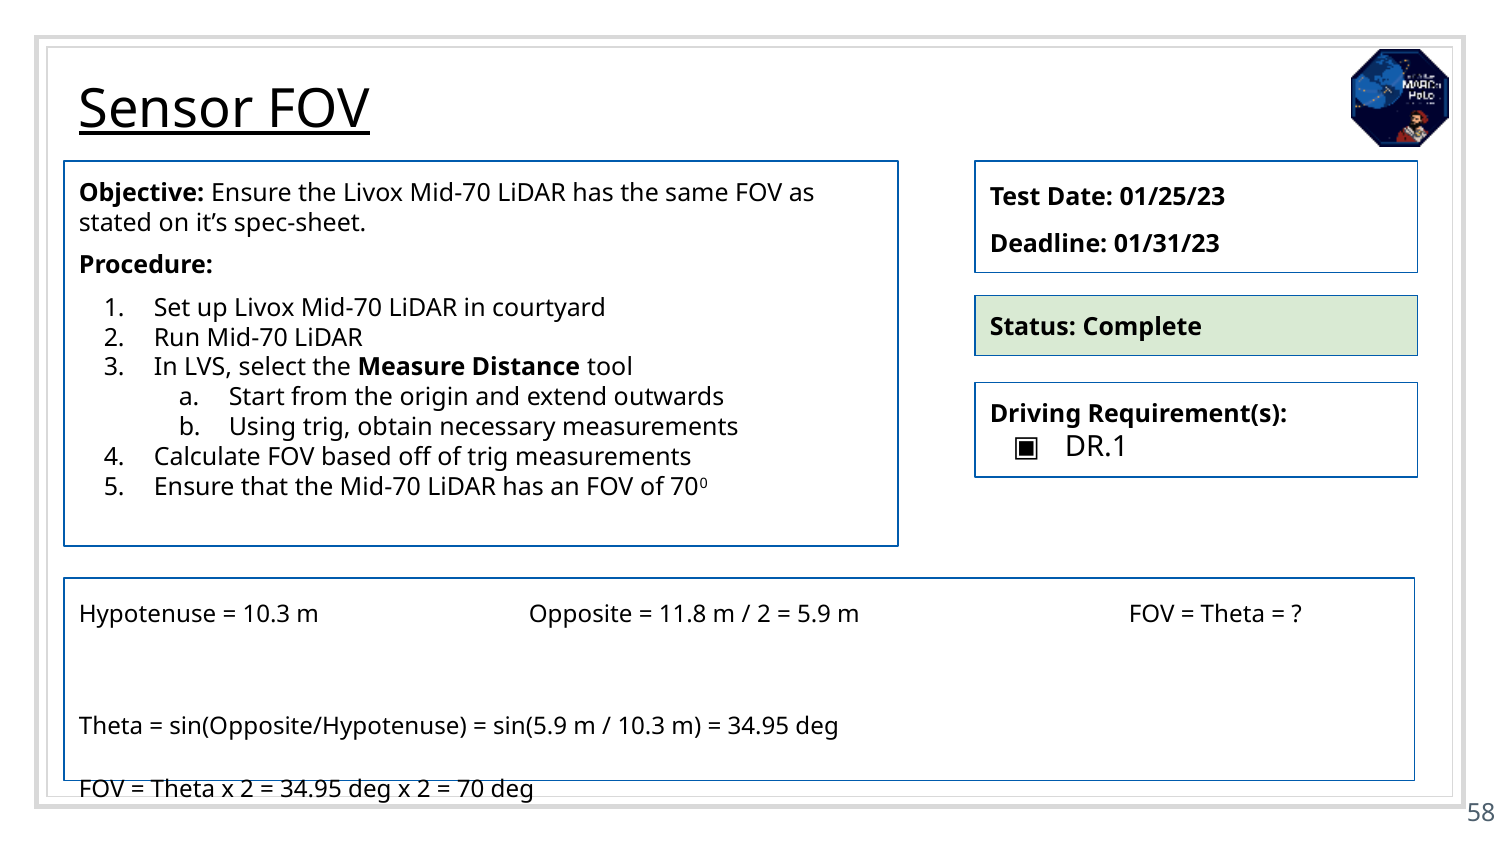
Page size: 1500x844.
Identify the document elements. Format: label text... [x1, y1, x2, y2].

slide_number 58 [1436, 780, 1500, 844]
list Hypotenuse = 10.3 m Opposite = 11.8 m / 2 = 5.9 m FOV = Theta = ? Theta = sin(Opposite/Hypotenuse) = sin(5.9 m / 10.3 m) = 34.95 deg FOV = Theta x 2 = 34.95 deg x 2 = 70 deg [63, 577, 1415, 781]
picture [1351, 49, 1449, 147]
text_box Status: Complete [974, 295, 1418, 356]
text_box Sensor FOV [63, 42, 1437, 168]
text_box Driving Requirement(s): DR.1 [974, 382, 1418, 478]
text_box Test Date: 01/25/23 Deadline: 01/31/23 [974, 161, 1418, 273]
text_box Objective: Ensure the Livox Mid-70 LiDAR has the same FOV as stated on it’s spec-sheet. Procedure: Set up Livox Mid-70 LiDAR in courtyard Run Mid-70 LiDAR In LVS, select the Measure Distance tool Start from the origin and extend outwards Using trig, obtain necessary measurements Calculate FOV based off of trig measurements Ensure that the Mid-70 LiDAR has an FOV of 700 [63, 161, 899, 546]
